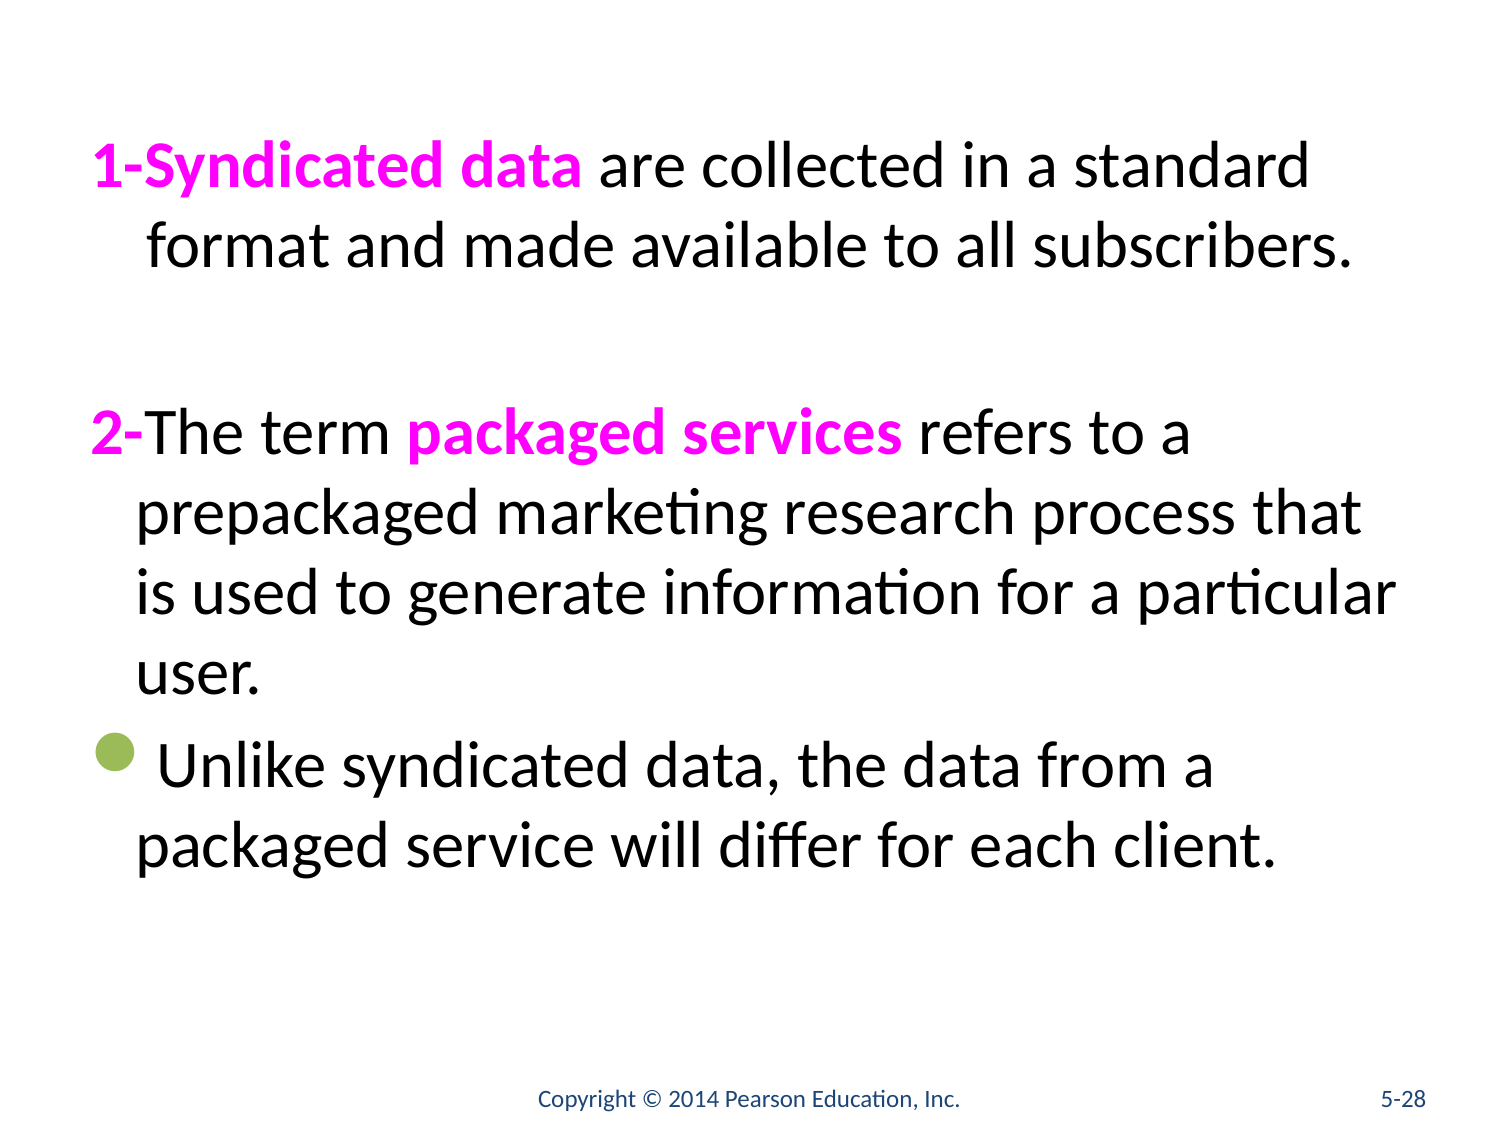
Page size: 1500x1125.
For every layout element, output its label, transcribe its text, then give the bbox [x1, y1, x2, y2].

list 1-Syndicated data are collected in a standard format and made available to all subscribers. 2-The term packaged services refers to a prepackaged marketing research process that is used to generate information for a particular user. Unlike syndicated data, the data from a packaged service will differ for each client. [75, 113, 1425, 1005]
